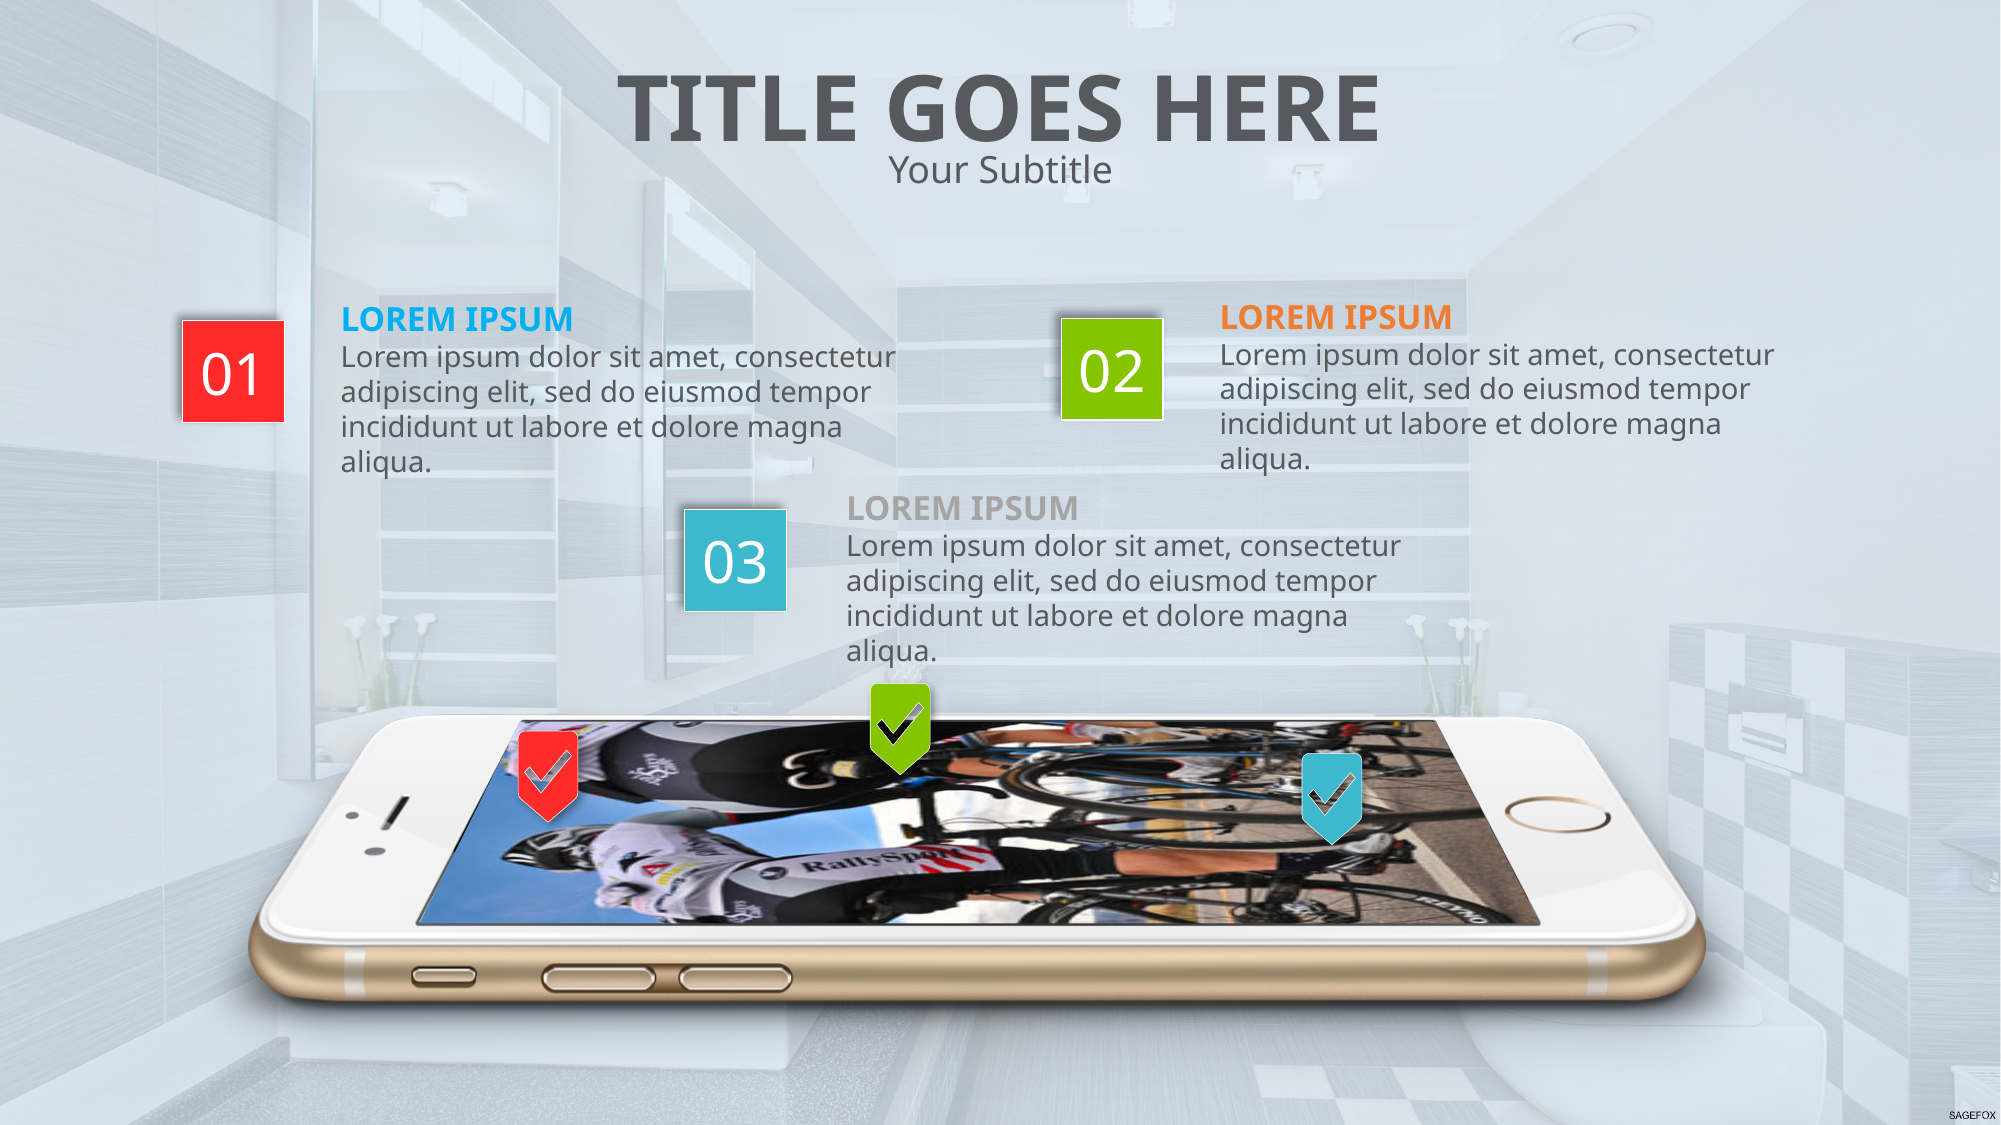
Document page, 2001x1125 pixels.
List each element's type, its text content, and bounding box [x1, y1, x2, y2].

picture [0, 0, 2001, 1125]
text_box LOREM IPSUM Lorem ipsum dolor sit amet, consectetur adipiscing elit, sed do eiusmod tempor incididunt ut labore et dolore magna aliqua. [330, 293, 937, 484]
text_box LOREM IPSUM Lorem ipsum dolor sit amet, consectetur adipiscing elit, sed do eiusmod tempor incididunt ut labore et dolore magna aliqua. [836, 482, 1442, 560]
text_box LOREM IPSUM Lorem ipsum dolor sit amet, consectetur adipiscing elit, sed do eiusmod tempor incididunt ut labore et dolore magna aliqua. [1209, 290, 1815, 481]
text_box 02 [1060, 317, 1164, 421]
text_box 03 [683, 508, 787, 560]
text_box 01 [181, 320, 285, 424]
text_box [548, 42, 1452, 199]
